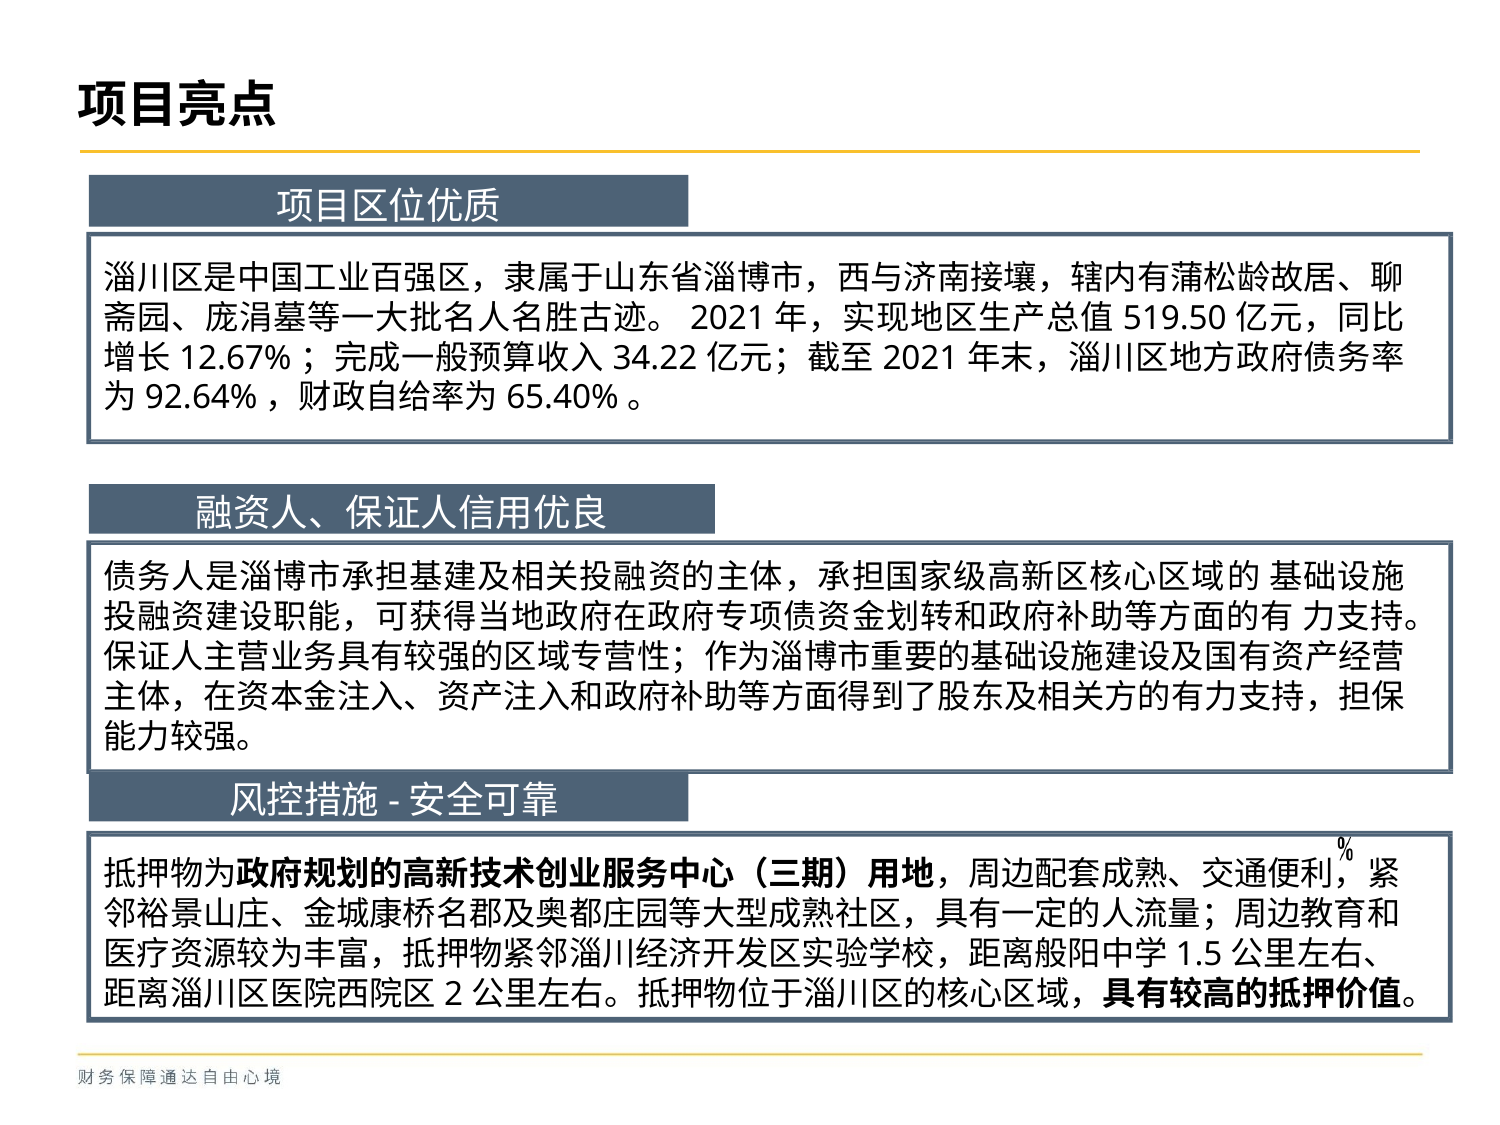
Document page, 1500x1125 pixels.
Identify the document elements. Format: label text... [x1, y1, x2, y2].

text_box 融资人、保证人信用优良 [88, 484, 715, 534]
text_box 抵押物为政府规划的高新技术创业服务中心（三期）用地，周边配套成熟、交通便利，紧邻裕景山庄、金城康桥名郡及奥都庄园等大型成熟社区，具有一定的人流量；周边教育和医疗资源较为丰富，抵押物紧邻淄川经济开发区实验学校，距离般阳中学1.5公里左右、距离淄川区医院西院区2公里左右。抵押物位于淄川区的核心区域，具有较高的抵押价值。 [101, 849, 1425, 1012]
text_box 债务人是淄博市承担基建及相关投融资的主体，承担国家级高新区核心区域的 基础设施投融资建设职能，可获得当地政府在政府专项债资金划转和政府补助等方面的有 力支持。保证人主营业务具有较强的区域专营性；作为淄博市重要的基础设施建设及国有资产经营主体，在资本金注入、资产注入和政府补助等方面得到了股东及相关方的有力支持，担保能力较强。 [101, 553, 1406, 755]
text_box [1337, 836, 1353, 849]
text_box 淄川区是中国工业百强区，隶属于山东省淄博市，西与济南接壤，辖内有蒲松龄故居、聊斋园、庞涓墓等一大批名人名胜古迹。2021年，实现地区生产总值519.50亿元，同比增长12.67%；完成一般预算收入34.22亿元；截至2021年末，淄川区地方政府债务率为92.64%，财政自给率为65.40%。 [101, 253, 1406, 416]
title 项目亮点 [75, 70, 280, 261]
text_box 风控措施-安全可靠 [88, 771, 689, 822]
text_box [86, 540, 1454, 774]
text_box [86, 830, 1453, 1023]
picture [75, 1043, 1430, 1089]
text_box 项目区位优质 [88, 174, 689, 227]
text_box [86, 231, 1454, 445]
